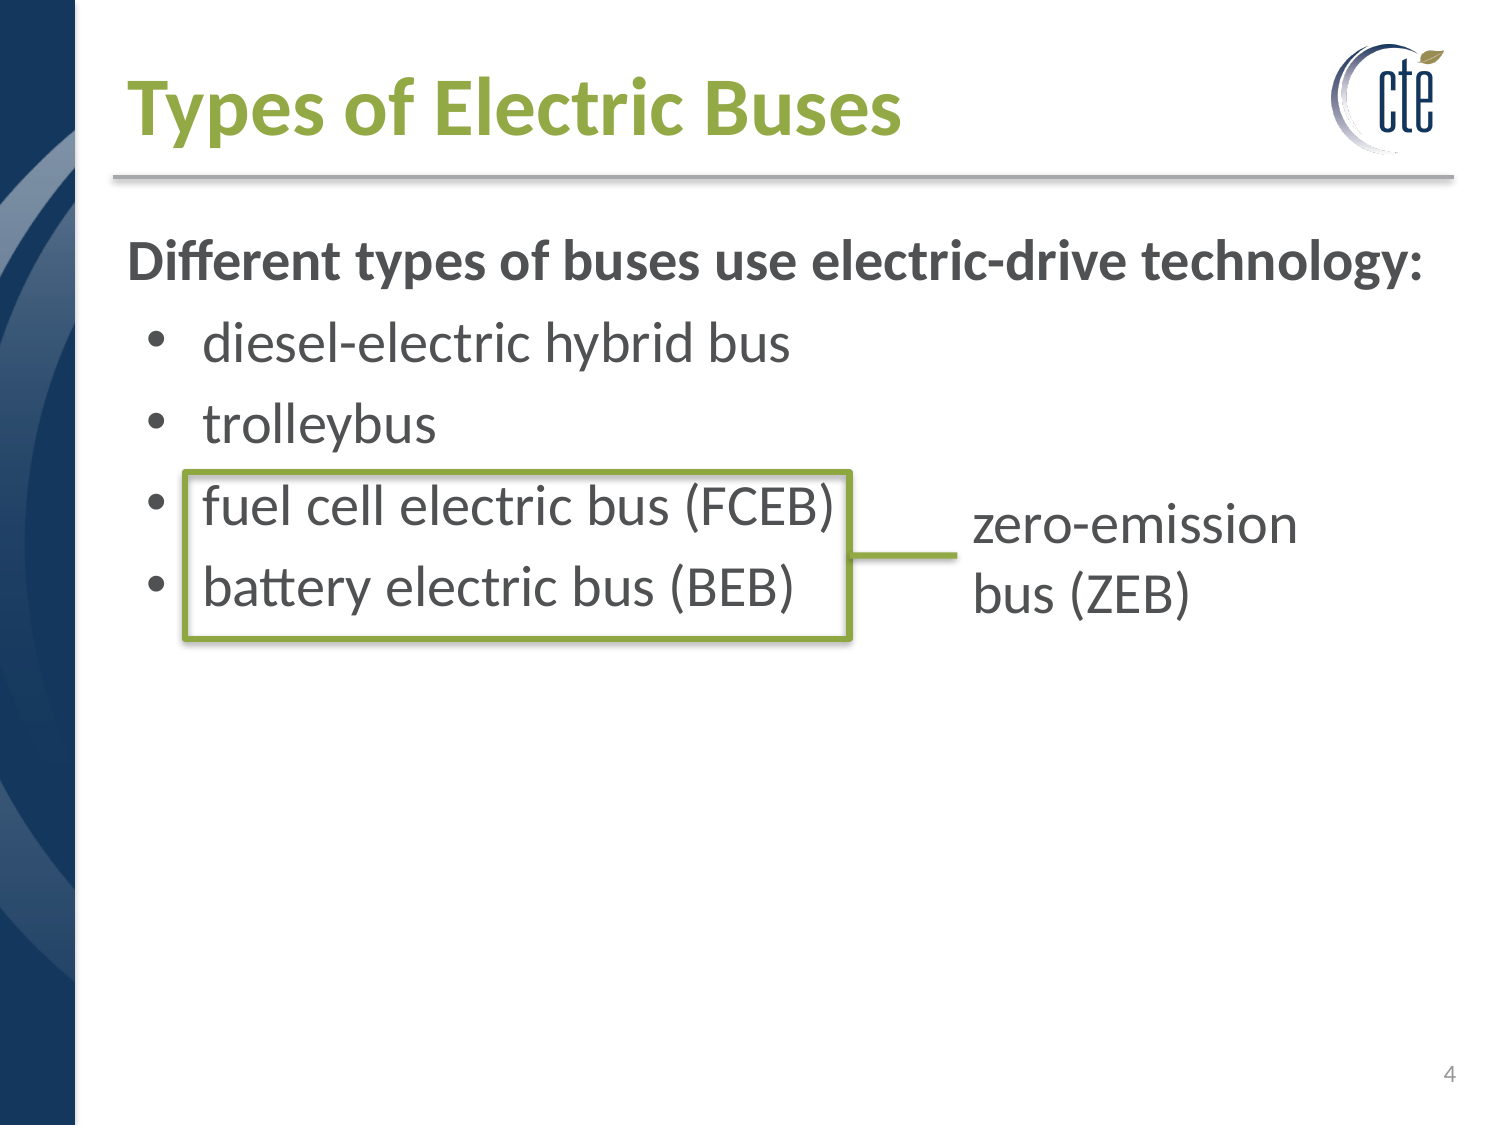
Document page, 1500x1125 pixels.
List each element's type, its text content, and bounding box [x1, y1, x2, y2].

list Different types of buses use electric-drive technology: diesel-electric hybrid bus trolleybus fuel cell electric bus (FCEB) battery electric bus (BEB) [112, 214, 1472, 1034]
text_box zero-emission bus (ZEB) [957, 477, 1405, 633]
text_box [184, 471, 850, 640]
title Types of Electric Buses [112, 45, 1317, 177]
picture [1331, 44, 1444, 155]
picture [0, 0, 75, 1125]
slide_number 4 [1121, 1042, 1472, 1103]
